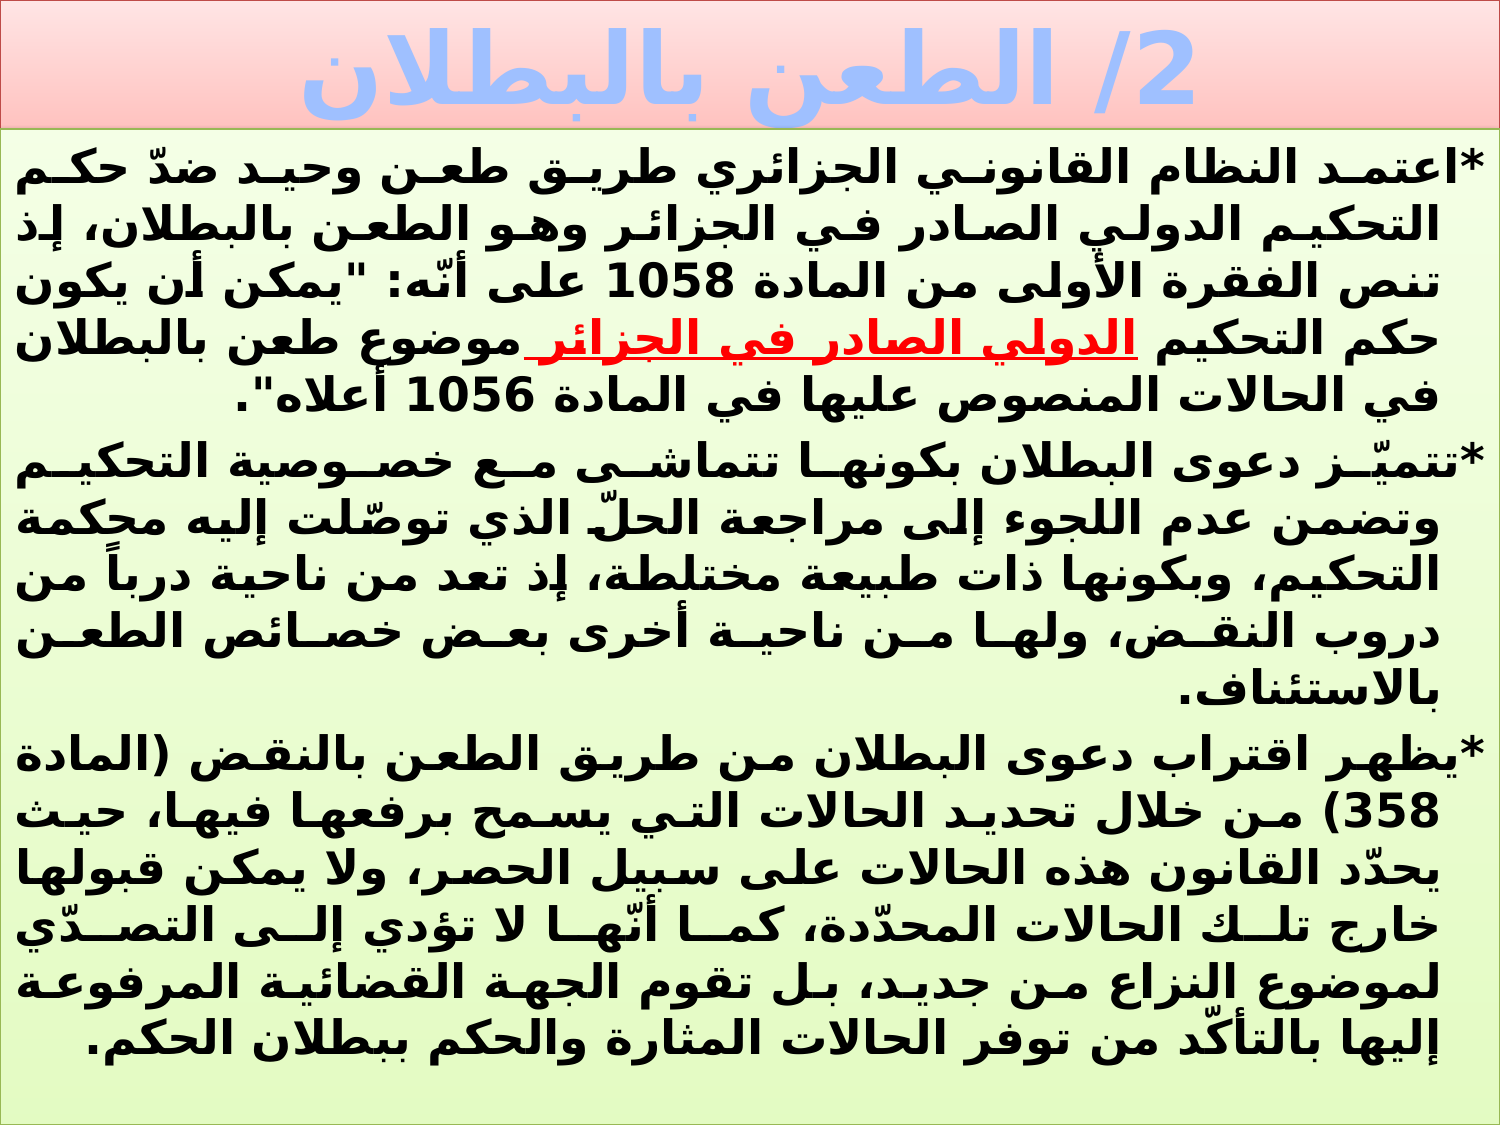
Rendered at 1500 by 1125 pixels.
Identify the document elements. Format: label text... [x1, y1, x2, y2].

list *اعتمد النظام القانوني الجزائري طريق طعن وحيد ضدّ حكم التحكيم الدولي الصادر في الجزائر وهو الطعن بالبطلان، إذ تنص الفقرة الأولى من المادة 1058 على أنّه: "يمكن أن يكون حكم التحكيم الدولي الصادر في الجزائر موضوع طعن بالبطلان في الحالات المنصوص عليها في المادة 1056 أعلاه". *تتميّز دعوى البطلان بكونها تتماشى مع خصوصية التحكيم وتضمن عدم اللجوء إلى مراجعة الحلّ الذي توصّلت إليه محكمة التحكيم، وبكونها ذات طبيعة مختلطة، إذ تعد من ناحية درباً من دروب النقض، ولها من ناحية أخرى بعض خصائص الطعن بالاستئناف. *يظهر اقتراب دعوى البطلان من طريق الطعن بالنقض (المادة 358) من خلال تحديد الحالات التي يسمح برفعها فيها، حيث يحدّد القانون هذه الحالات على سبيل الحصر، ولا يمكن قبولها خارج تلك الحالات المحدّدة، كما أنّها لا تؤدي إلى التصدّي لموضوع النزاع من جديد، بل تقوم الجهة القضائية المرفوعة إليها بالتأكّد من توفر الحالات المثارة والحكم ببطلان الحكم. [0, 128, 1500, 1125]
title 2/ الطعن بالبطلان [0, 0, 1500, 128]
